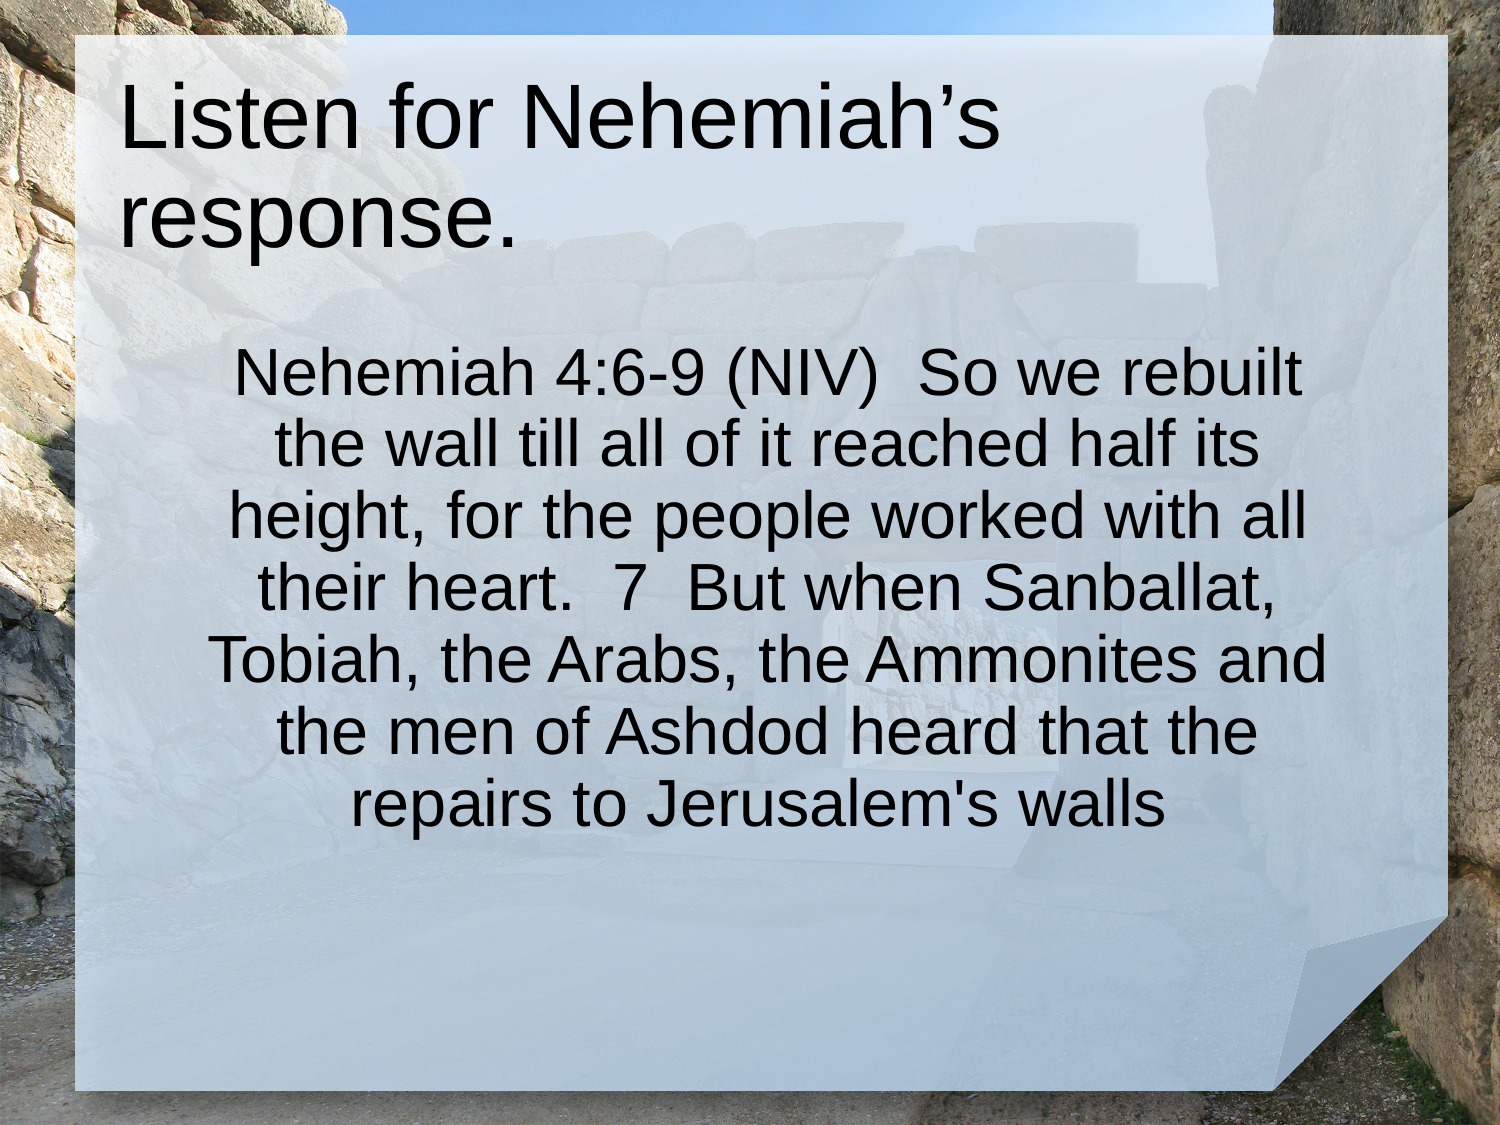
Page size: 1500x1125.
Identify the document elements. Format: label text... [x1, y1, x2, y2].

list Nehemiah 4:6-9 (NIV) So we rebuilt the wall till all of it reached half its height, for the people worked with all their heart. 7 But when Sanballat, Tobiah, the Arabs, the Ammonites and the men of Ashdod heard that the repairs to Jerusalem's walls [170, 329, 1367, 998]
picture [0, 0, 1500, 1125]
title Listen for Nehemiah’s response. [103, 59, 1397, 278]
